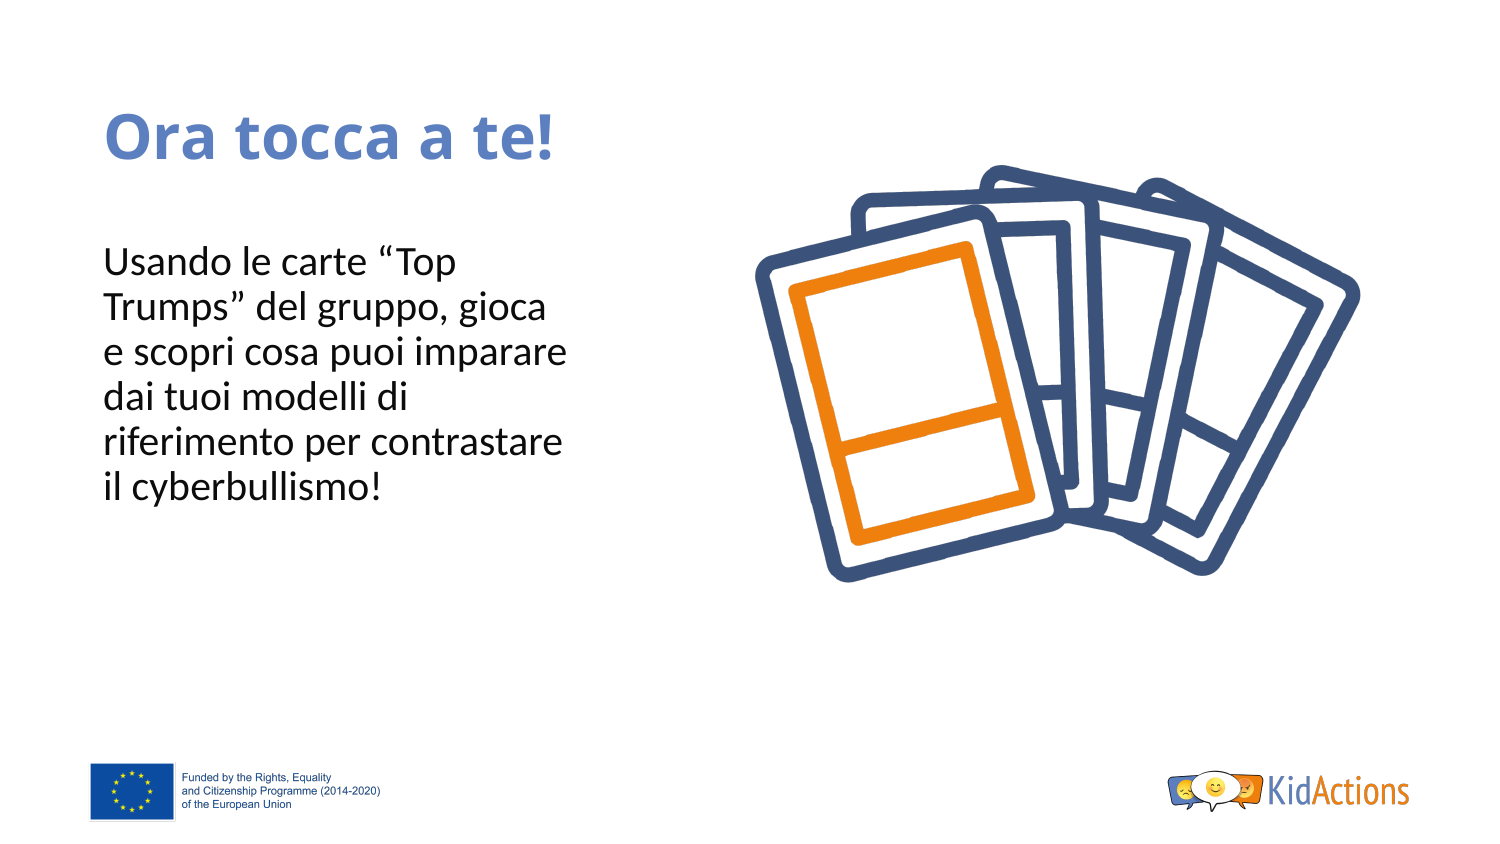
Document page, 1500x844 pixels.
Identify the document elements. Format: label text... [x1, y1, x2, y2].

picture [86, 758, 391, 825]
title Ora tocca a te! [91, 55, 588, 224]
picture [749, 65, 1365, 681]
list Usando le carte “Top Trumps” del gruppo, gioca e scopri cosa puoi imparare dai tuoi modelli di riferimento per contrastare il cyberbullismo! [91, 233, 588, 763]
picture [1162, 767, 1414, 816]
